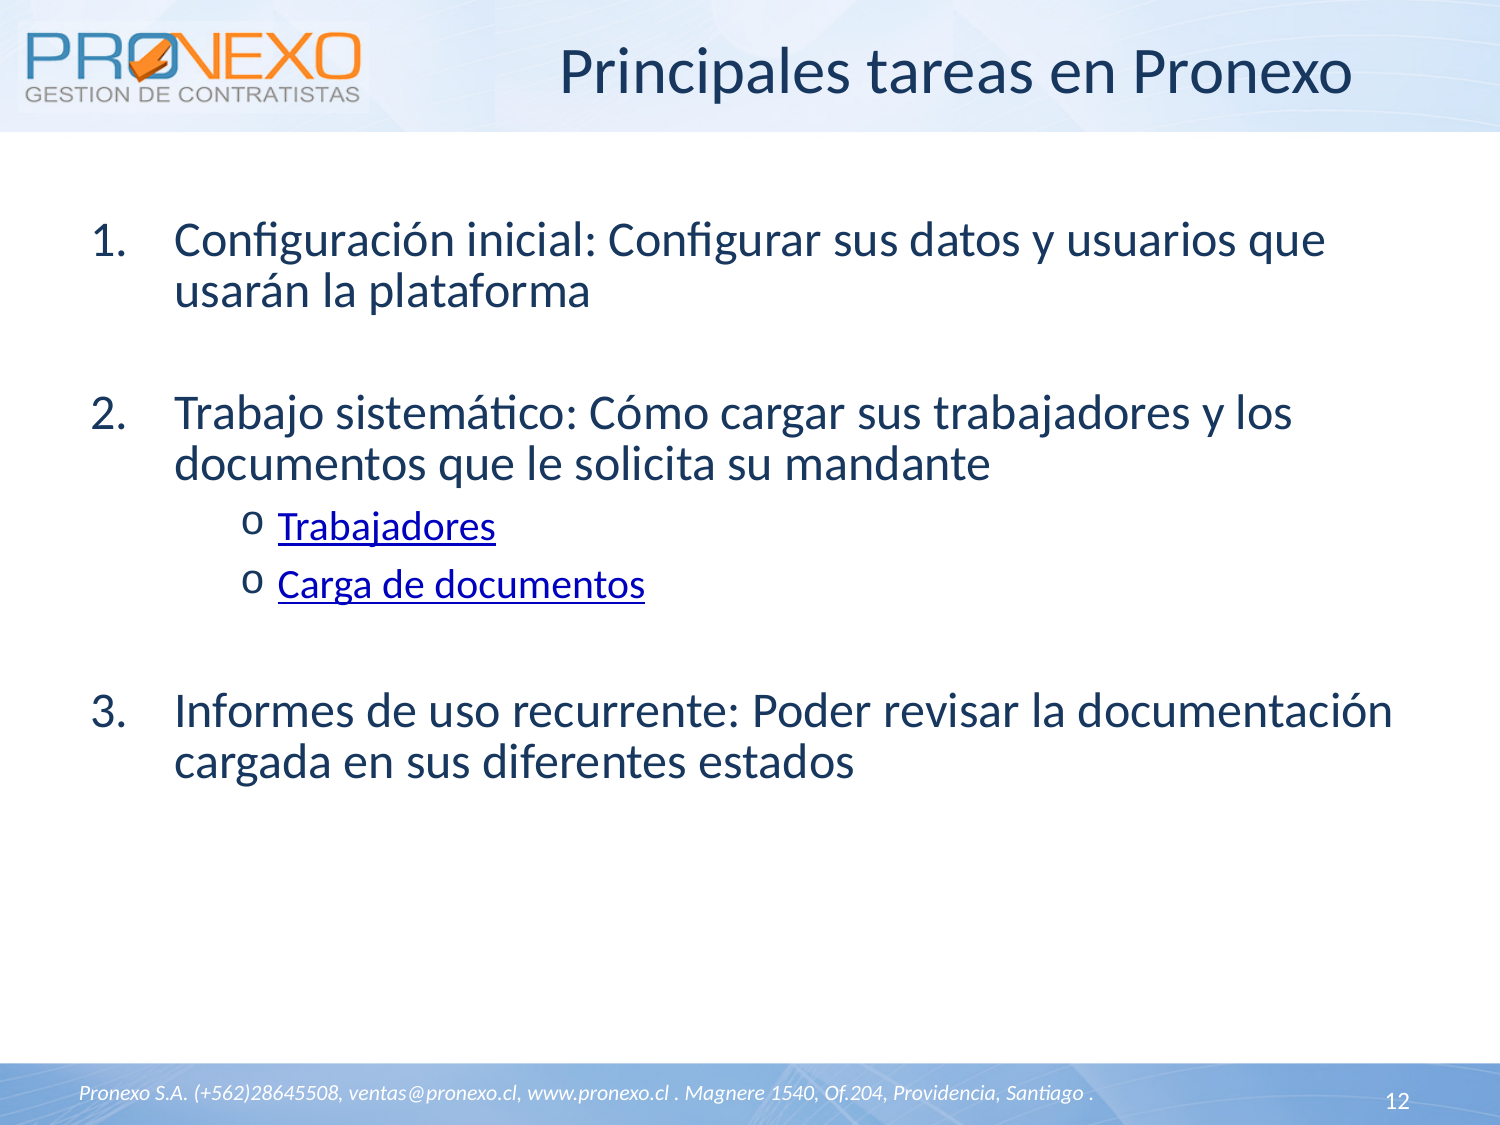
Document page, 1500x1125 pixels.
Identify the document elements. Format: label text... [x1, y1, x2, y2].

slide_number 12 [1074, 1069, 1425, 1125]
picture [0, 0, 1500, 1125]
title Principales tareas en Pronexo [454, 7, 1459, 126]
list Configuración inicial: Configurar sus datos y usuarios que usarán la plataforma Trabajo sistemático: Cómo cargar sus trabajadores y los documentos que le solicita su mandante Trabajadores Carga de documentos Informes de uso recurrente: Poder revisar la documentación cargada en sus diferentes estados [75, 208, 1425, 1035]
